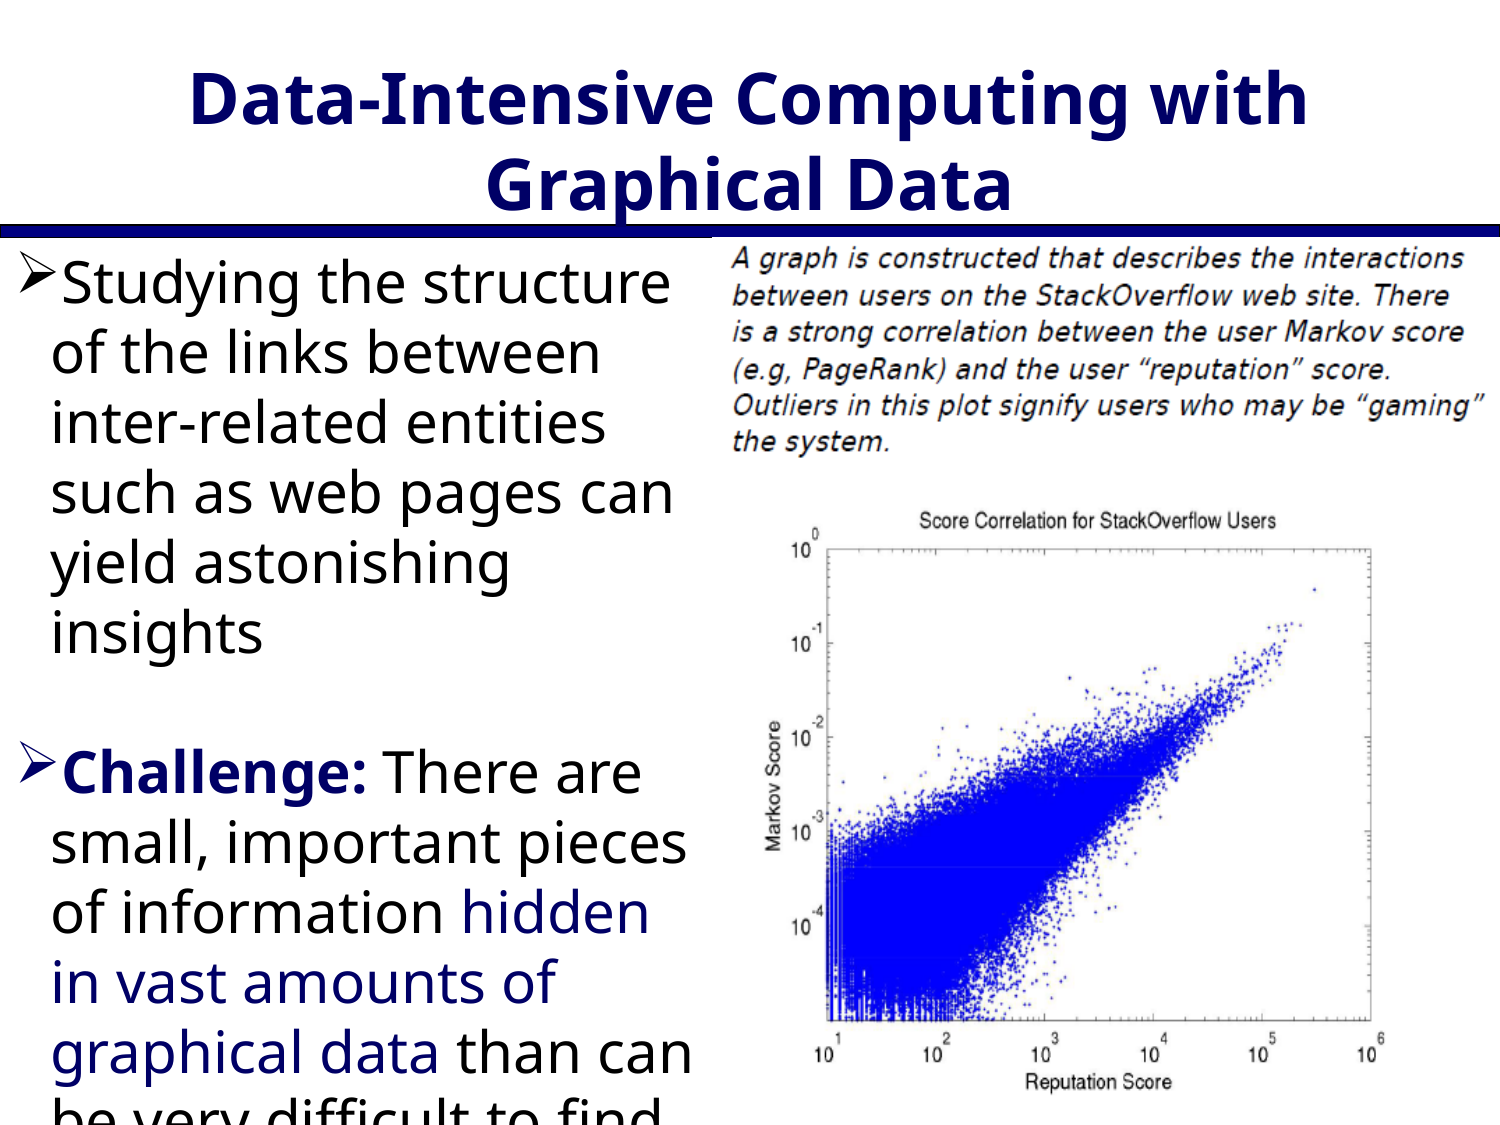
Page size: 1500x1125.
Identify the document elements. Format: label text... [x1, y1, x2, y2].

title Data-Intensive Computing with Graphical Data [74, 44, 1426, 233]
text_box Studying the structure of the links between inter-related entities such as web pages can yield astonishing insights Challenge: There are small, important pieces of information hidden in vast amounts of graphical data than can be very difficult to find [0, 237, 710, 1125]
picture [712, 237, 1500, 1125]
